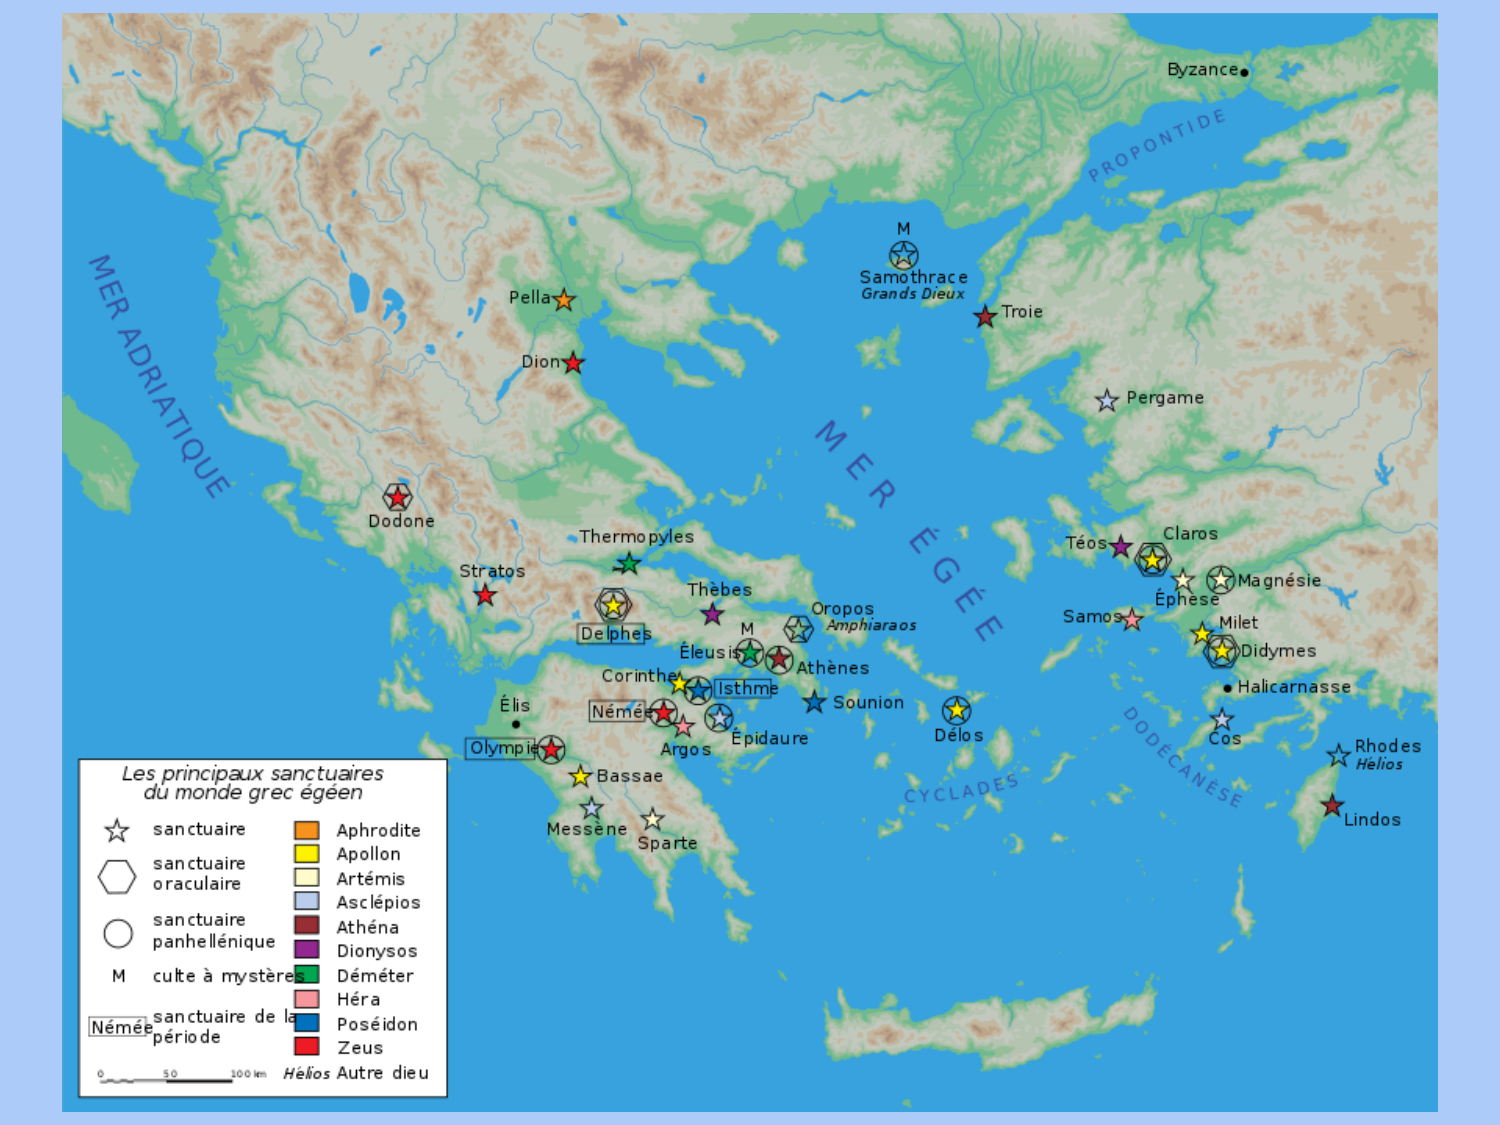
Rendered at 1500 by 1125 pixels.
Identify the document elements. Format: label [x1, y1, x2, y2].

picture [62, 13, 1438, 1112]
